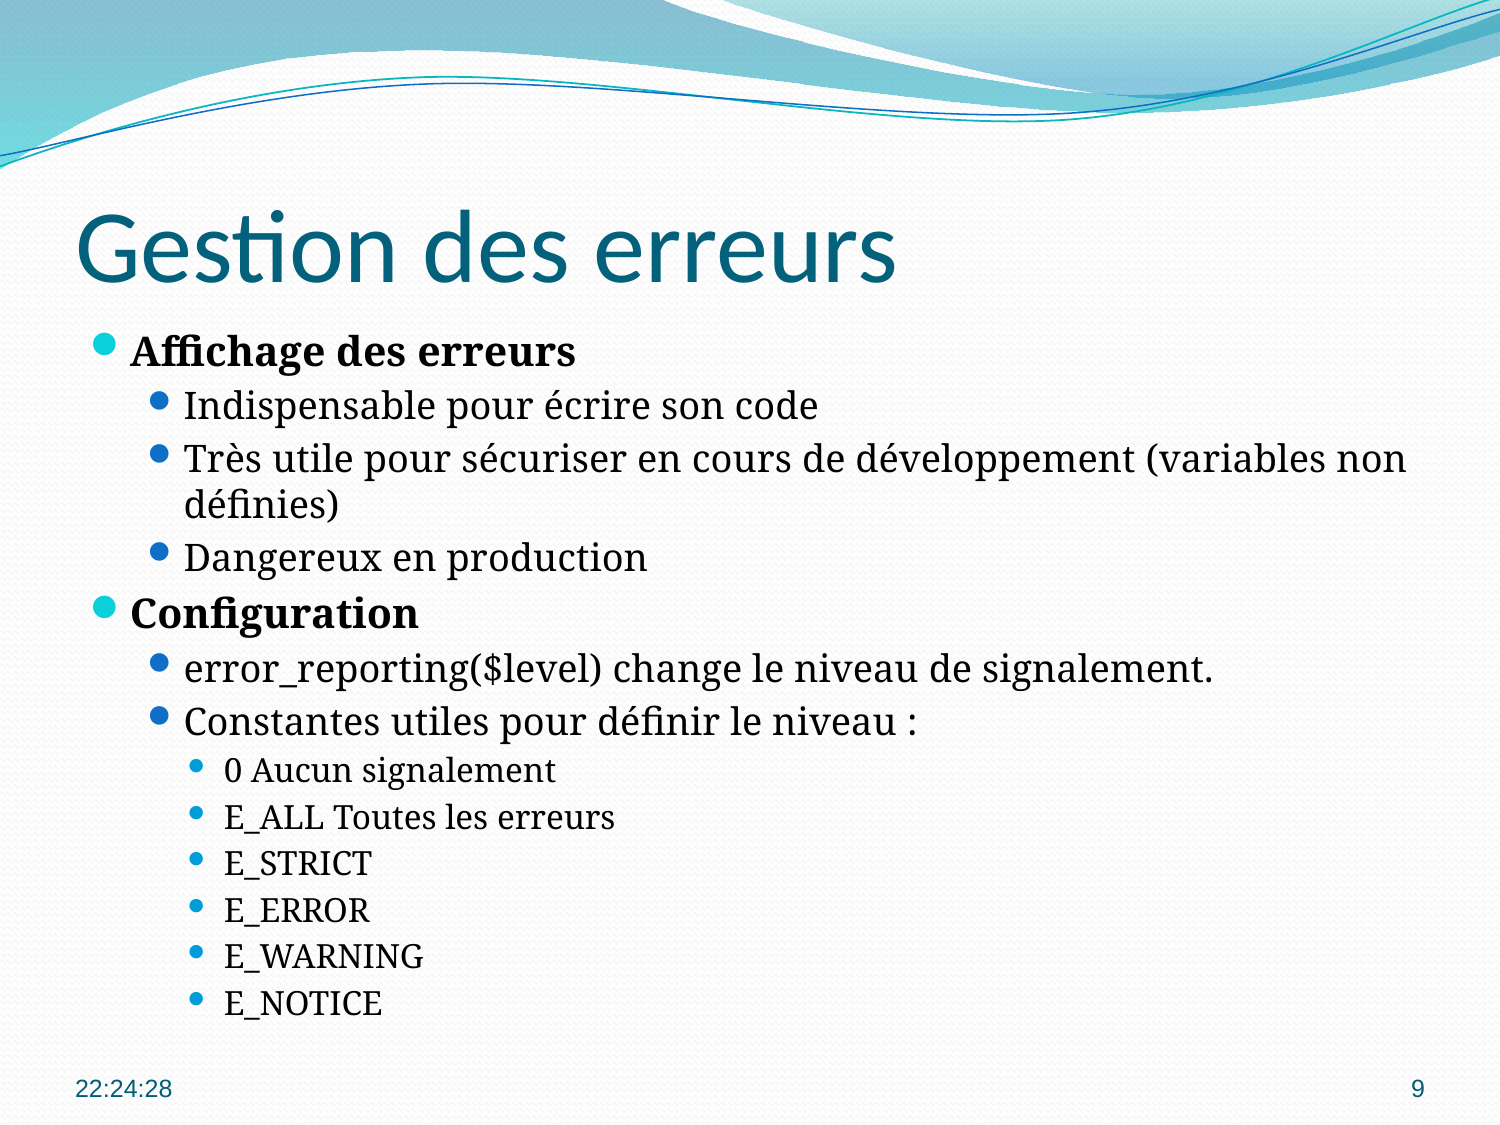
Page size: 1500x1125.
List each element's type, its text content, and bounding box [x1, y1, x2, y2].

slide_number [75, 1042, 425, 1103]
slide_number 9 [1299, 1042, 1425, 1103]
list Affichage des erreurs Indispensable pour écrire son code Très utile pour sécuriser en cours de développement (variables non définies) Dangereux en production Configuration error_reporting($level) change le niveau de signalement. Constantes utiles pour définir le niveau : 0 Aucun signalement E_ALL Toutes les erreurs E_STRICT E_ERROR E_WARNING E_NOTICE [75, 317, 1425, 1038]
title Gestion des erreurs [75, 115, 1425, 303]
